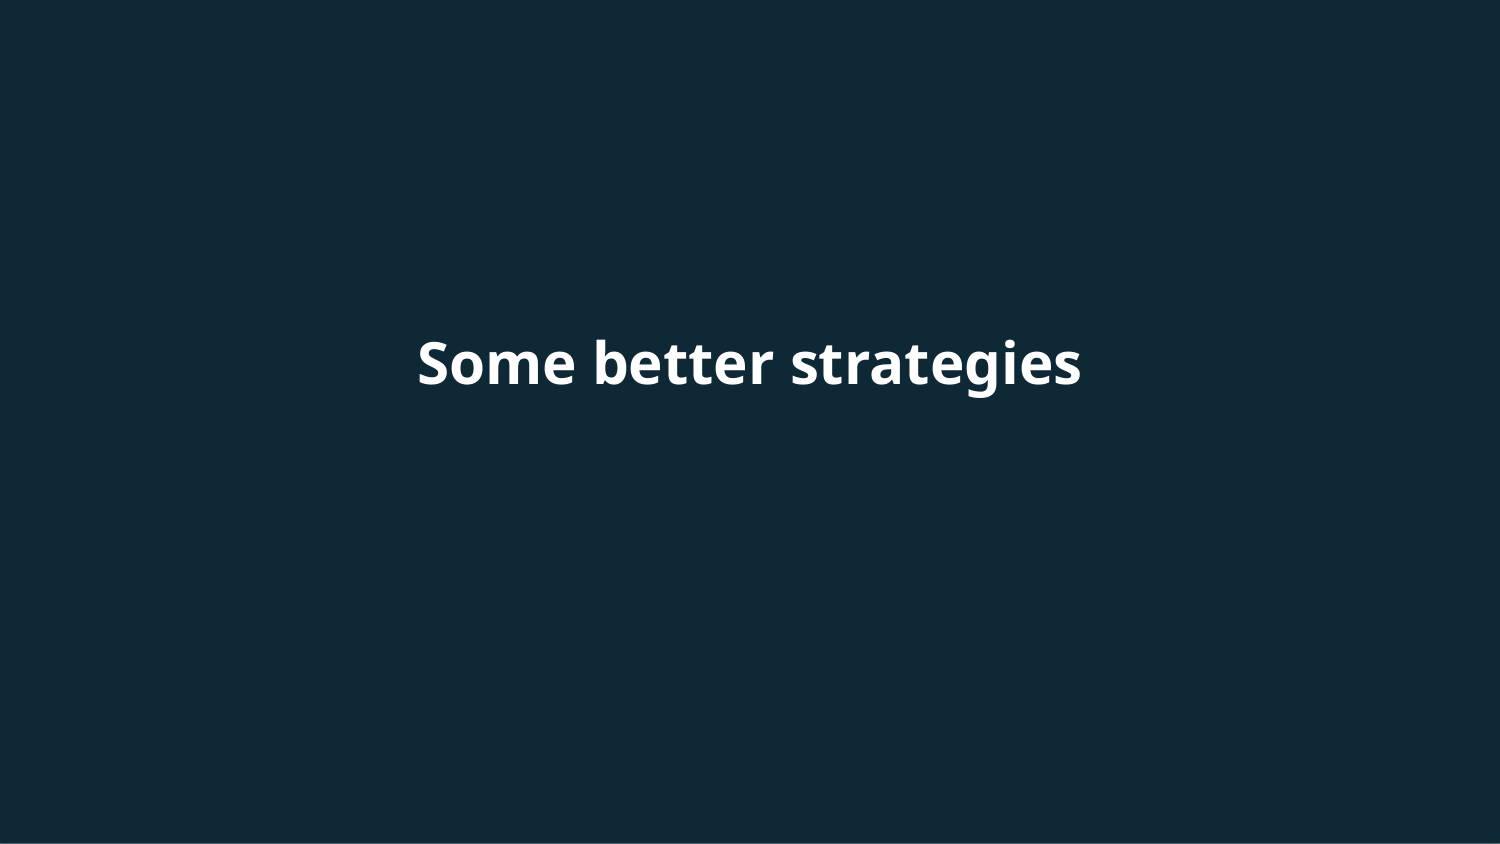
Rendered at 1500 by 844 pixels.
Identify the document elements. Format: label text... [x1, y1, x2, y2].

title Some better strategies [252, 319, 1248, 525]
